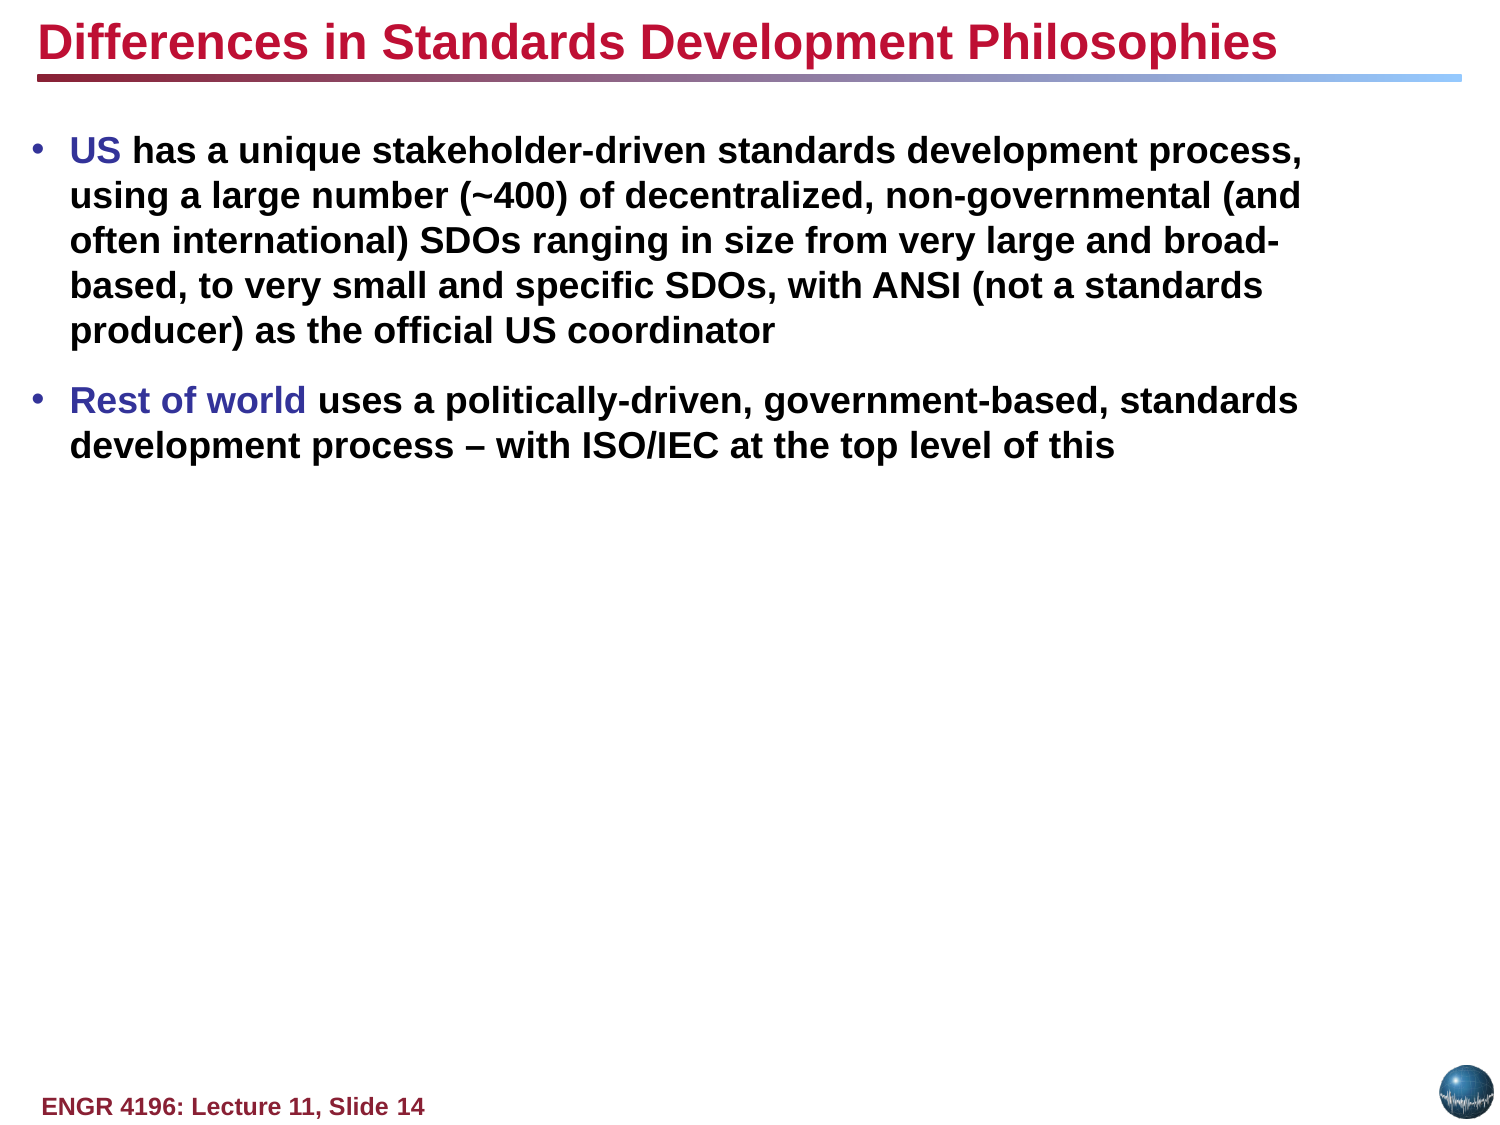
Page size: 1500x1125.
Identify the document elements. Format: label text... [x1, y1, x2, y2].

list US has a unique stakeholder-driven standards development process, using a large number (~400) of decentralized, non-governmental (and often international) SDOs ranging in size from very large and broad-based, to very small and specific SDOs, with ANSI (not a standards producer) as the official US coordinator Rest of world uses a politically-driven, government-based, standards development process – with ISO/IEC at the top level of this [31, 126, 1382, 1075]
picture [1439, 1065, 1494, 1119]
text_box Differences in Standards Development Philosophies [37, 9, 1463, 70]
